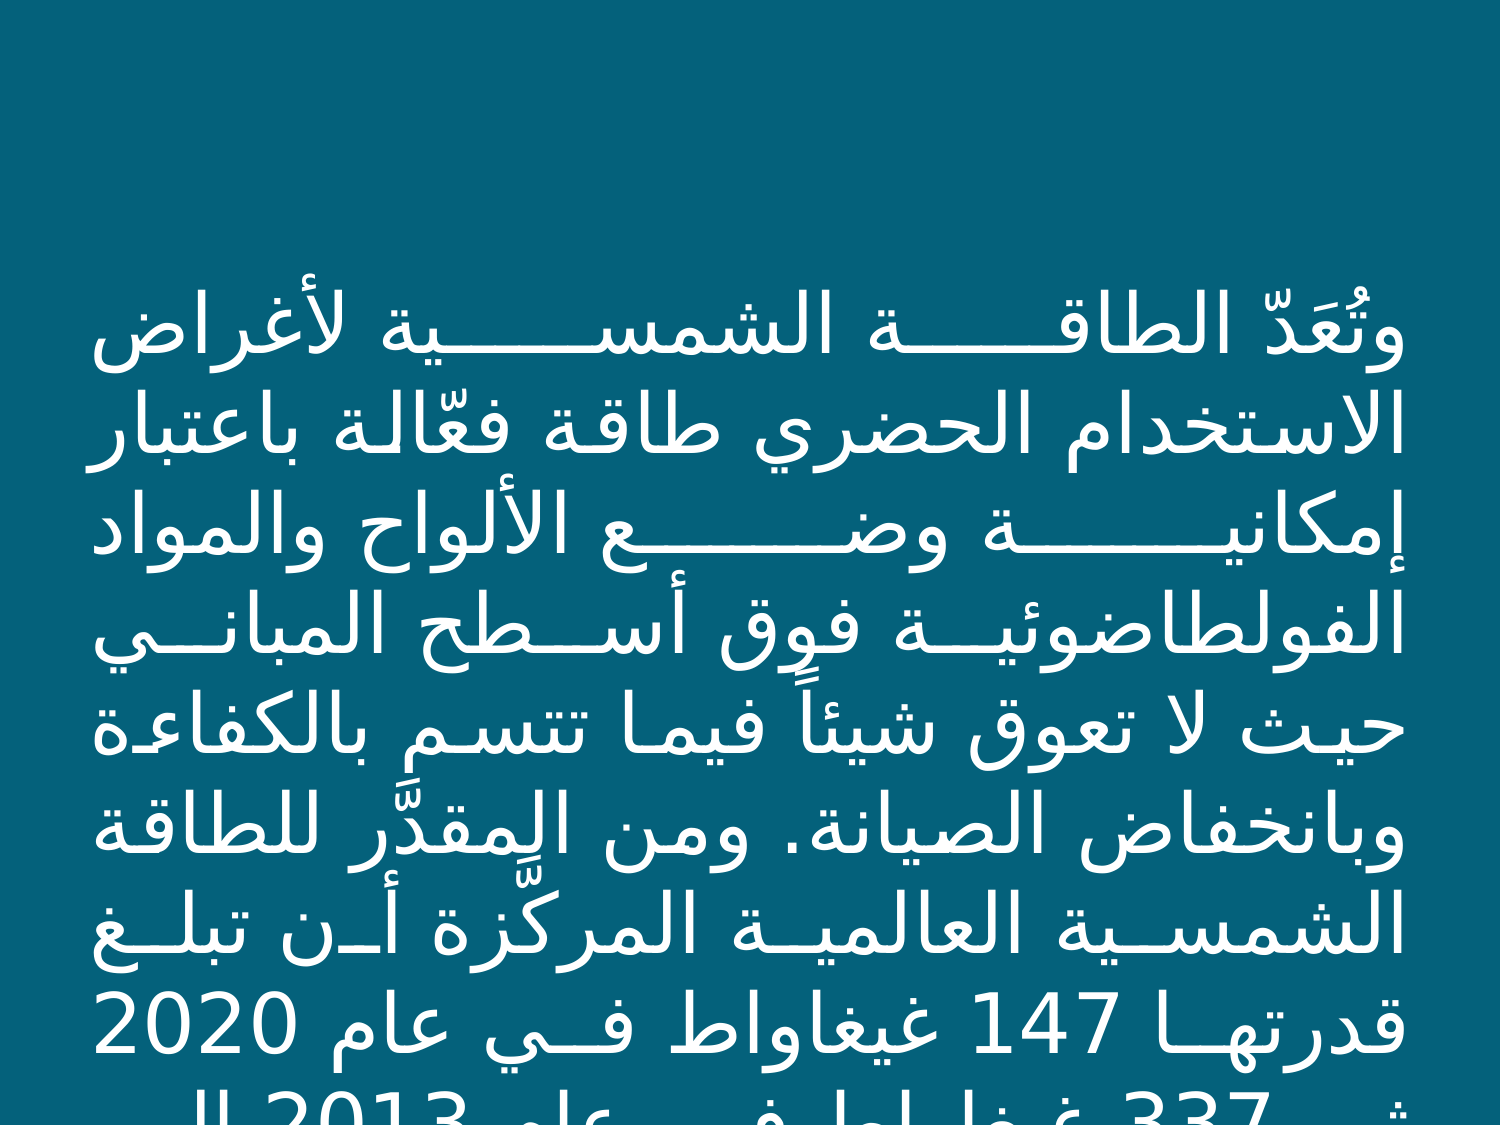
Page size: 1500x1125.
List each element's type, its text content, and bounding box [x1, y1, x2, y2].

list وتُعَدّ الطاقة الشمسية لأغراض الاستخدام الحضري طاقة فعّالة باعتبار إمكانية وضع الألواح والمواد الفولطاضوئية فوق أسطح المباني حيث لا تعوق شيئاً فيما تتسم بالكفاءة وبانخفاض الصيانة. ومن المقدَّر للطاقة الشمسية العالمية المركَّزة أن تبلغ قدرتها 147 غيغاواط في عام 2020 ثم 337 غيغاواط في عام 2013 إلى أن تصل إلى 089 1 غيغاواط في عام 2050 . [75, 262, 1425, 1005]
